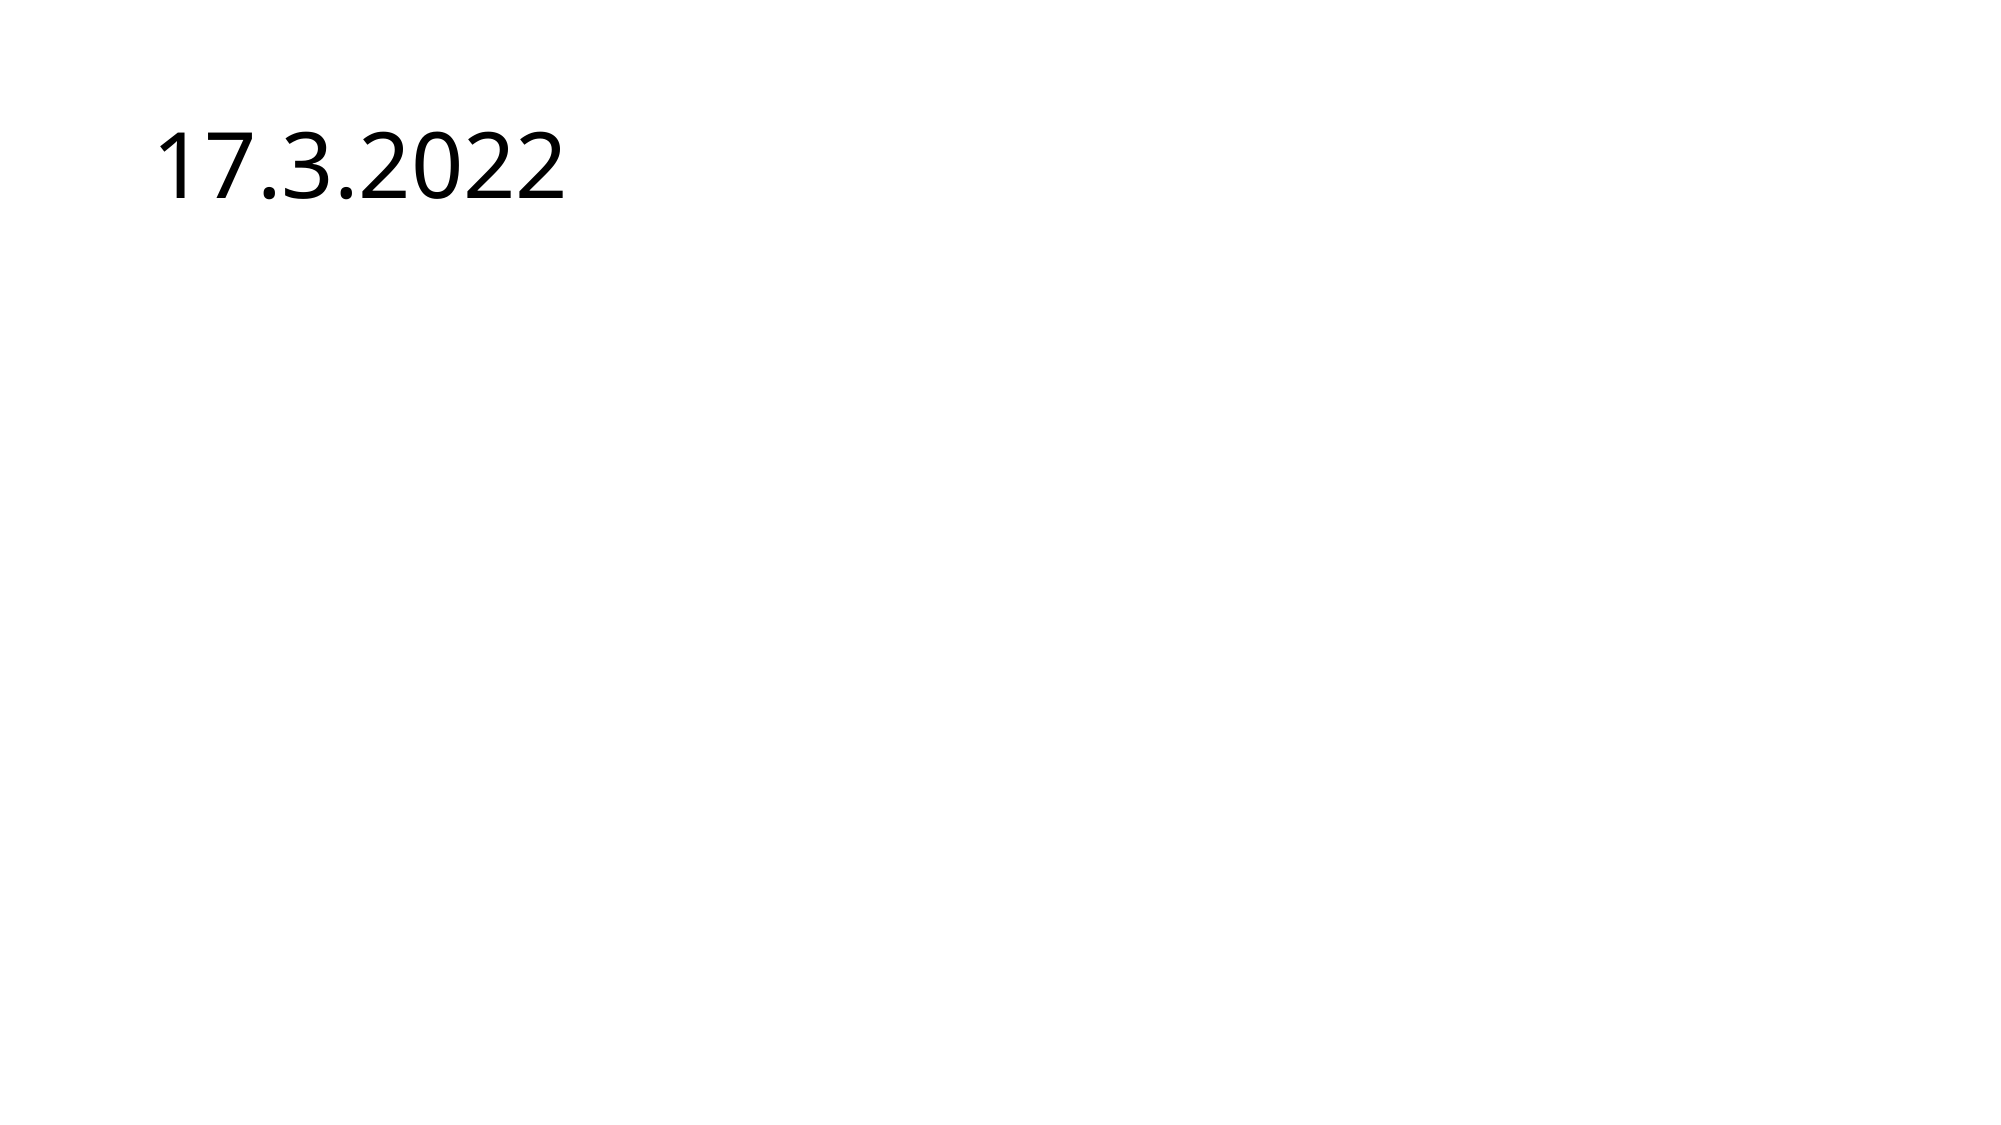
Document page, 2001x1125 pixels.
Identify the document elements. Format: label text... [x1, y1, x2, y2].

title 17.3.2022 [137, 59, 1863, 278]
